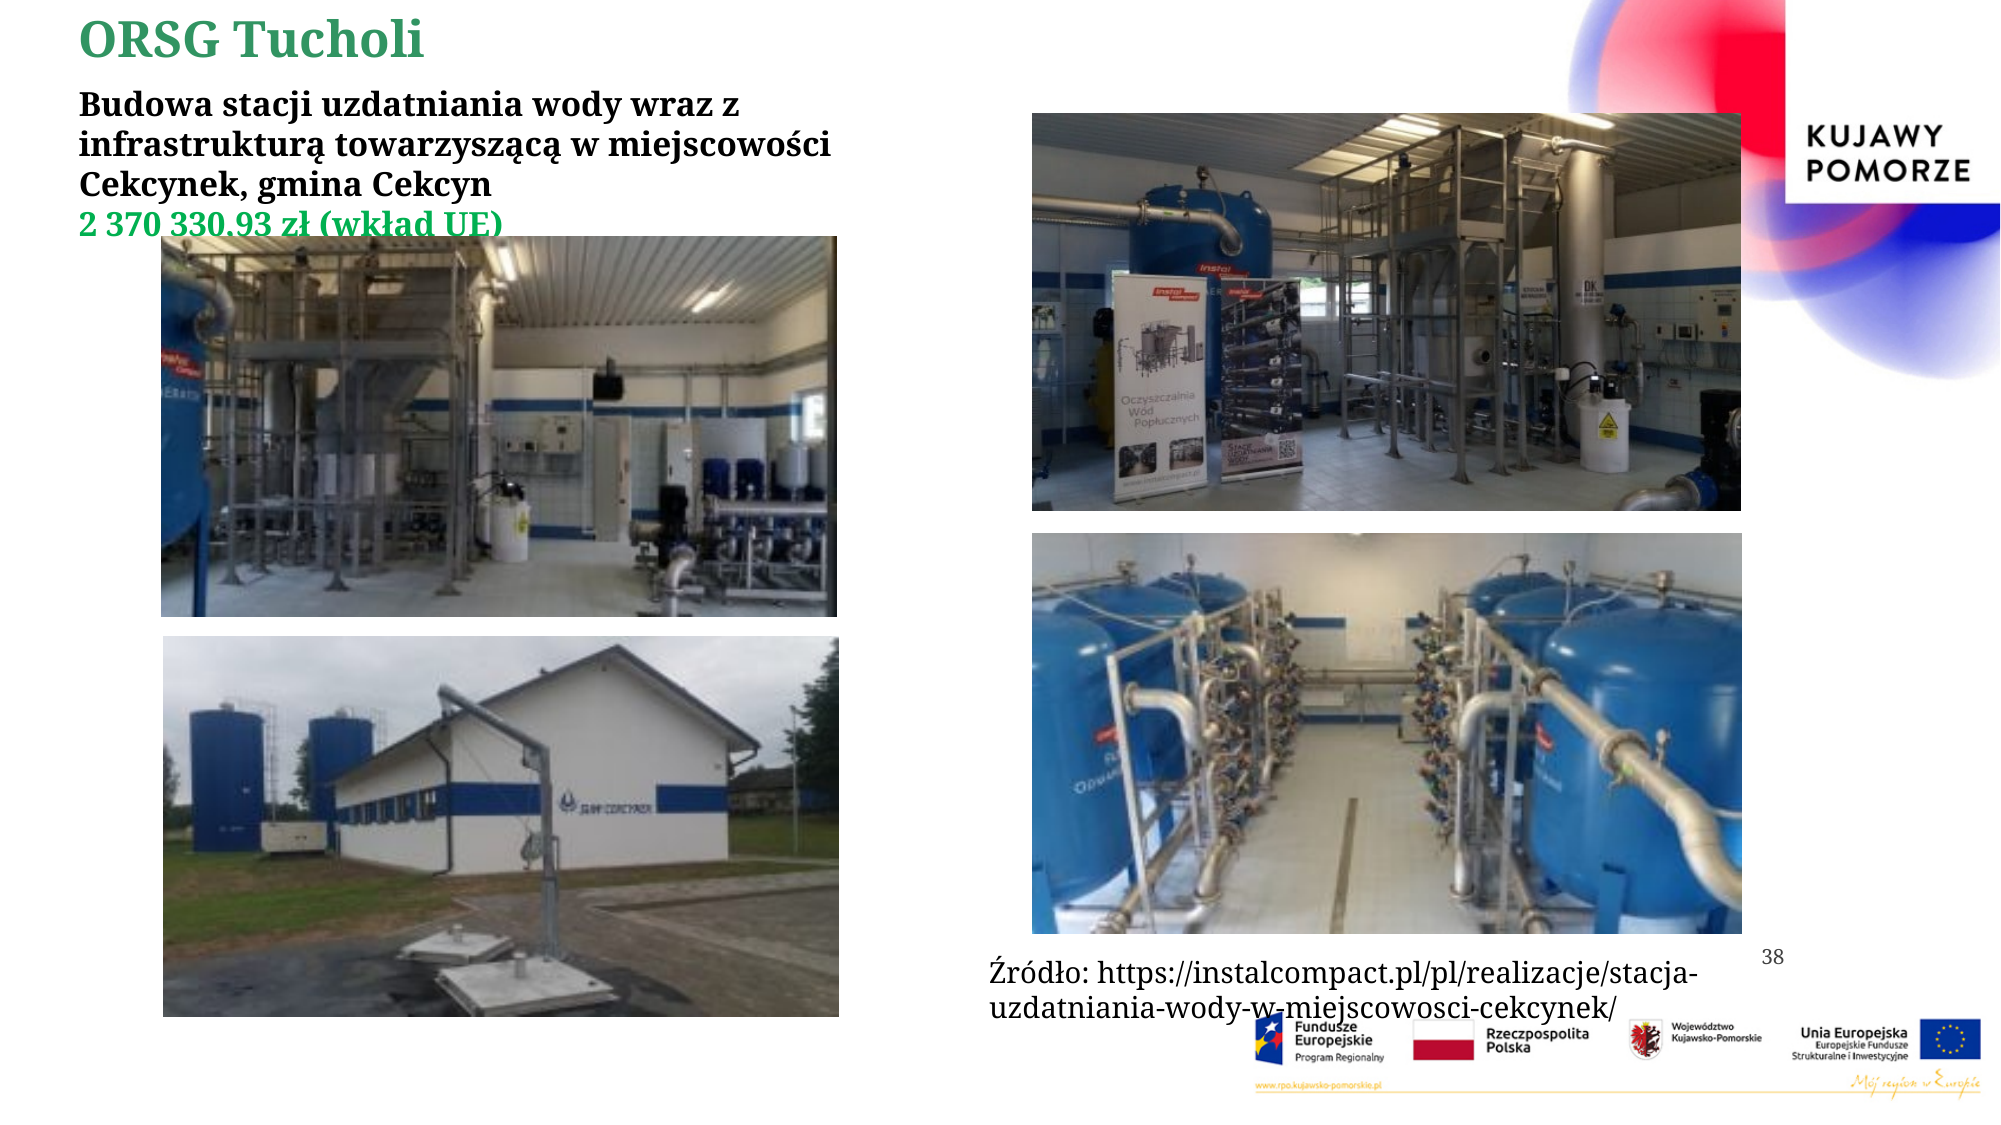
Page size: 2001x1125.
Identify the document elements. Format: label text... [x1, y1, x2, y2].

text_box Budowa stacji uzdatniania wody wraz z infrastrukturą towarzyszącą w miejscowości Cekcynek, gmina Cekcyn 2 370 330,93 zł (wkład UE) [63, 75, 935, 251]
text_box Źródło: https://instalcompact.pl/pl/realizacje/stacja-uzdatniania-wody-w-miejscowosci-cekcynek/ [974, 946, 1885, 1032]
slide_number 38 [1661, 919, 1800, 946]
text_box ORSG Tucholi [64, 0, 975, 75]
picture [0, 0, 2001, 1125]
